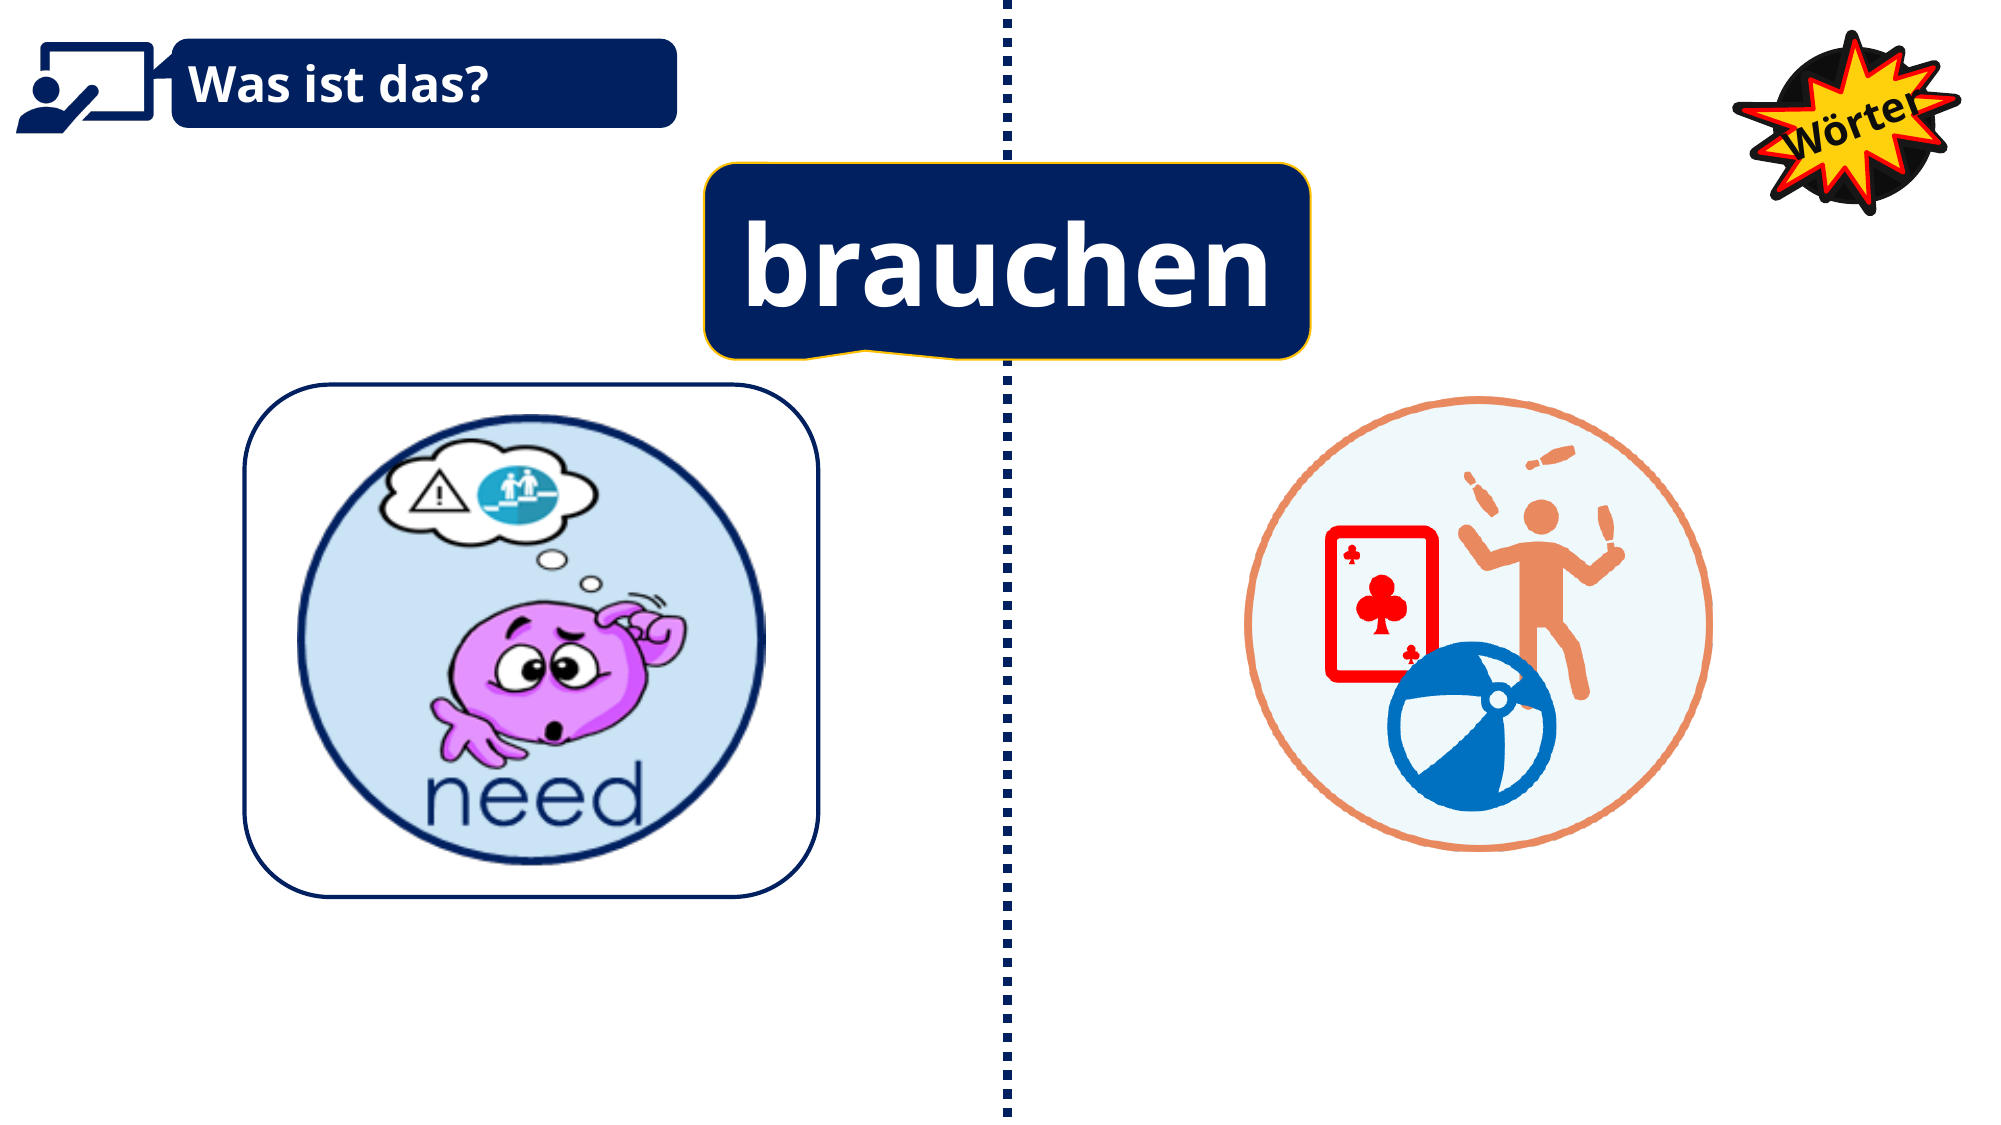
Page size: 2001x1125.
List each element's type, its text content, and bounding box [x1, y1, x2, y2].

text_box Was ist das? [173, 44, 675, 120]
text_box [175, 38, 673, 44]
text_box brauchen [703, 162, 1002, 360]
picture [297, 414, 766, 898]
text_box [163, 48, 173, 118]
text_box [242, 382, 821, 891]
picture [1243, 396, 1713, 852]
picture [9, 12, 160, 164]
text_box [173, 47, 678, 128]
text_box brauchen [1012, 162, 1311, 360]
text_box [1752, 42, 1957, 209]
